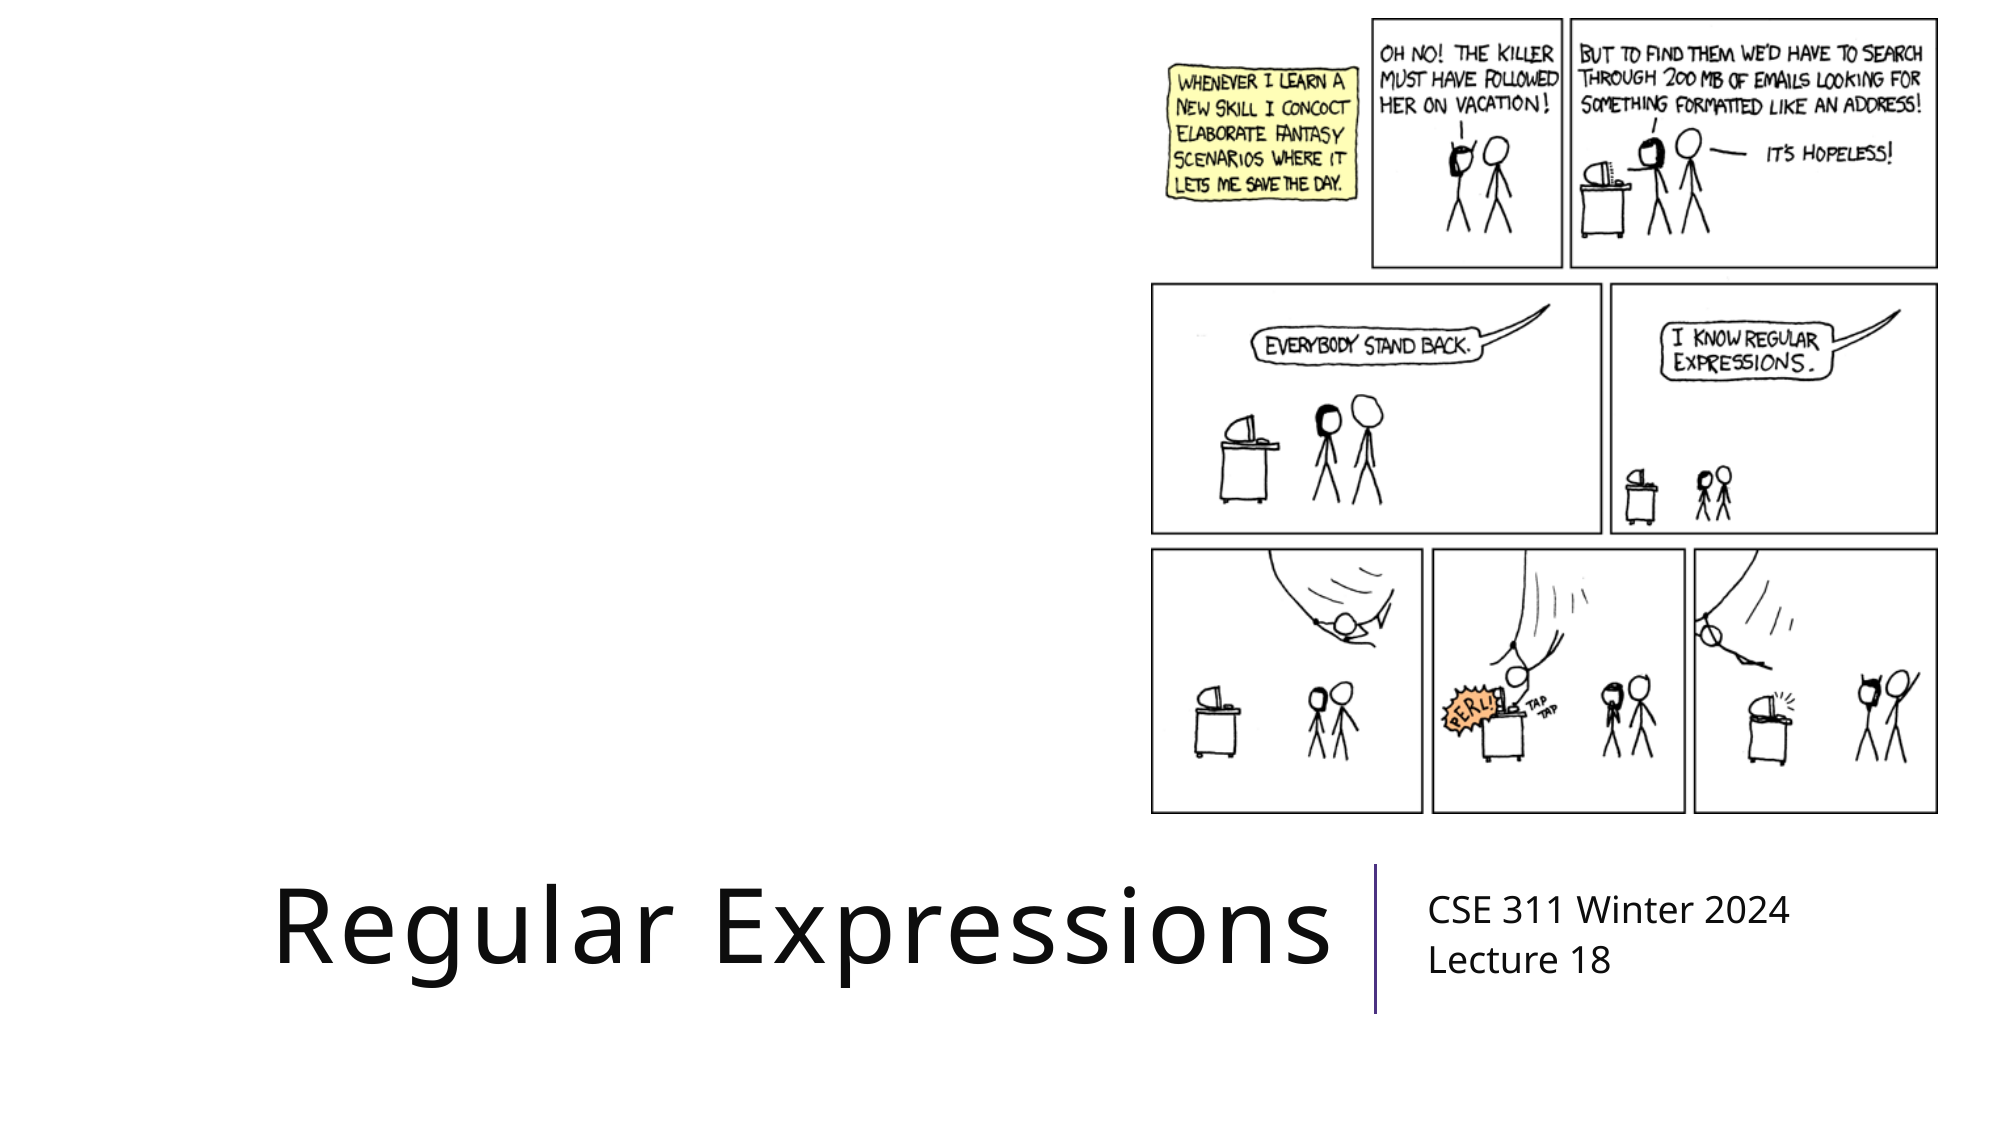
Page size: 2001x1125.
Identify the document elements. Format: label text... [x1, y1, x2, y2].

subtitle CSE 311 Winter 2024 Lecture 18 [1412, 821, 1938, 1054]
title Regular Expressions [75, 813, 1350, 1054]
picture [1151, 18, 1938, 814]
